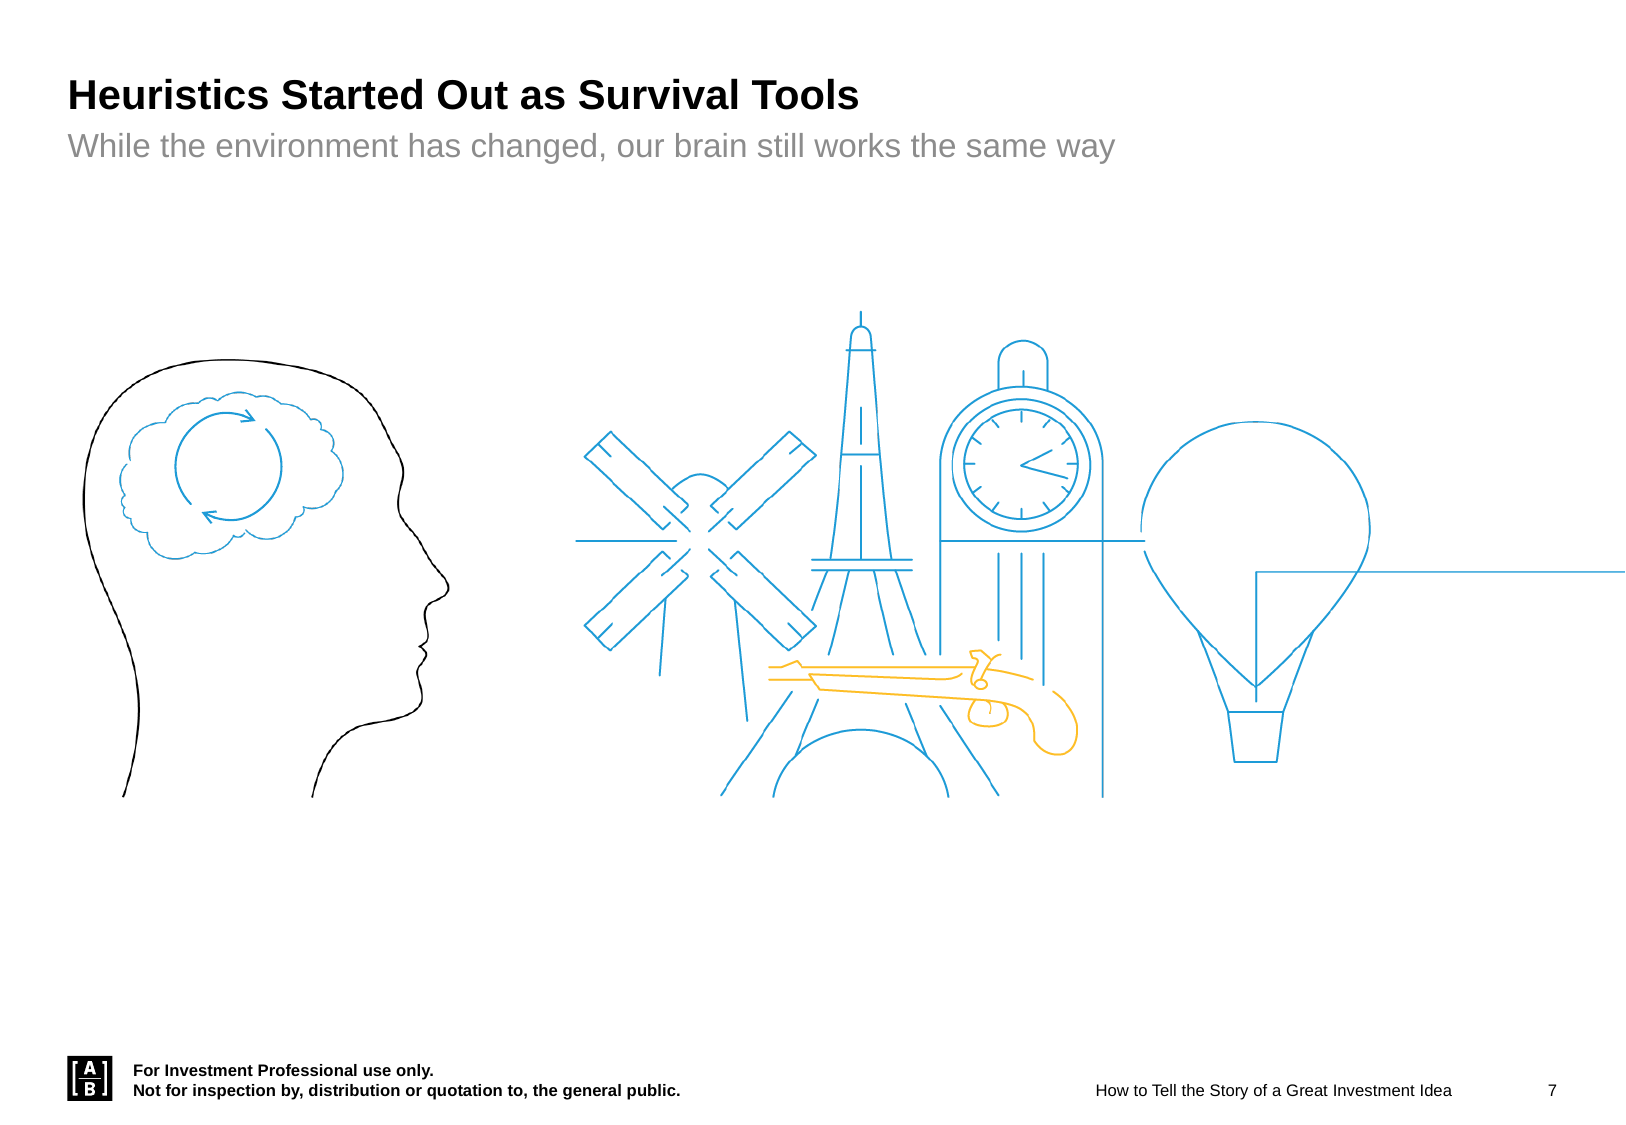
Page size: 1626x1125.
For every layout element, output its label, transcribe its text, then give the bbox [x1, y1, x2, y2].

picture [575, 309, 1625, 798]
title Heuristics Started Out as Survival Tools [67, 67, 1558, 256]
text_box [80, 356, 451, 800]
